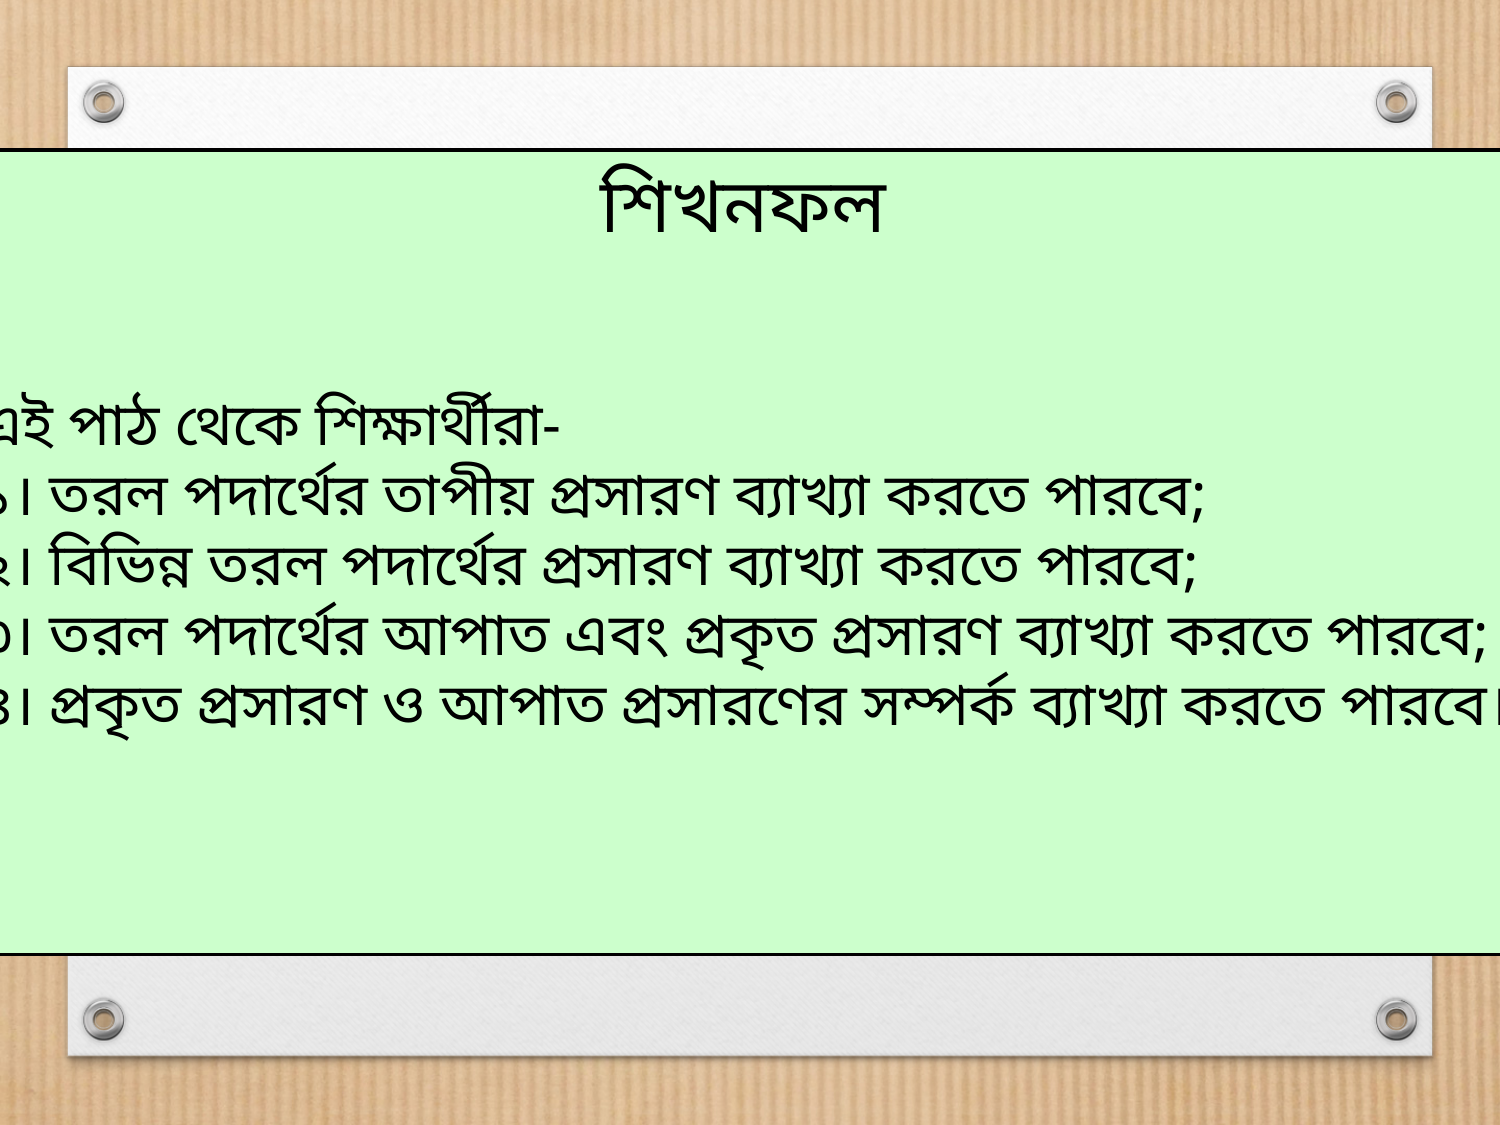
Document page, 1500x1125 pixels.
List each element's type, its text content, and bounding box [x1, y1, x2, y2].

picture [0, 955, 1500, 1125]
text_box শিখনফল এই পাঠ থেকে শিক্ষার্থীরা- ১। তরল পদার্থের তাপীয় প্রসারণ ব্যাখ্যা করতে পারবে; ২। বিভিন্ন তরল পদার্থের প্রসারণ ব্যাখ্যা করতে পারবে; ৩। তরল পদার্থের আপাত এবং প্রকৃত প্রসারণ ব্যাখ্যা করতে পারবে; ৪। প্রকৃত প্রসারণ ও আপাত প্রসারণের সম্পর্ক ব্যাখ্যা করতে পারবে। [0, 149, 1500, 955]
picture [0, 0, 1500, 149]
